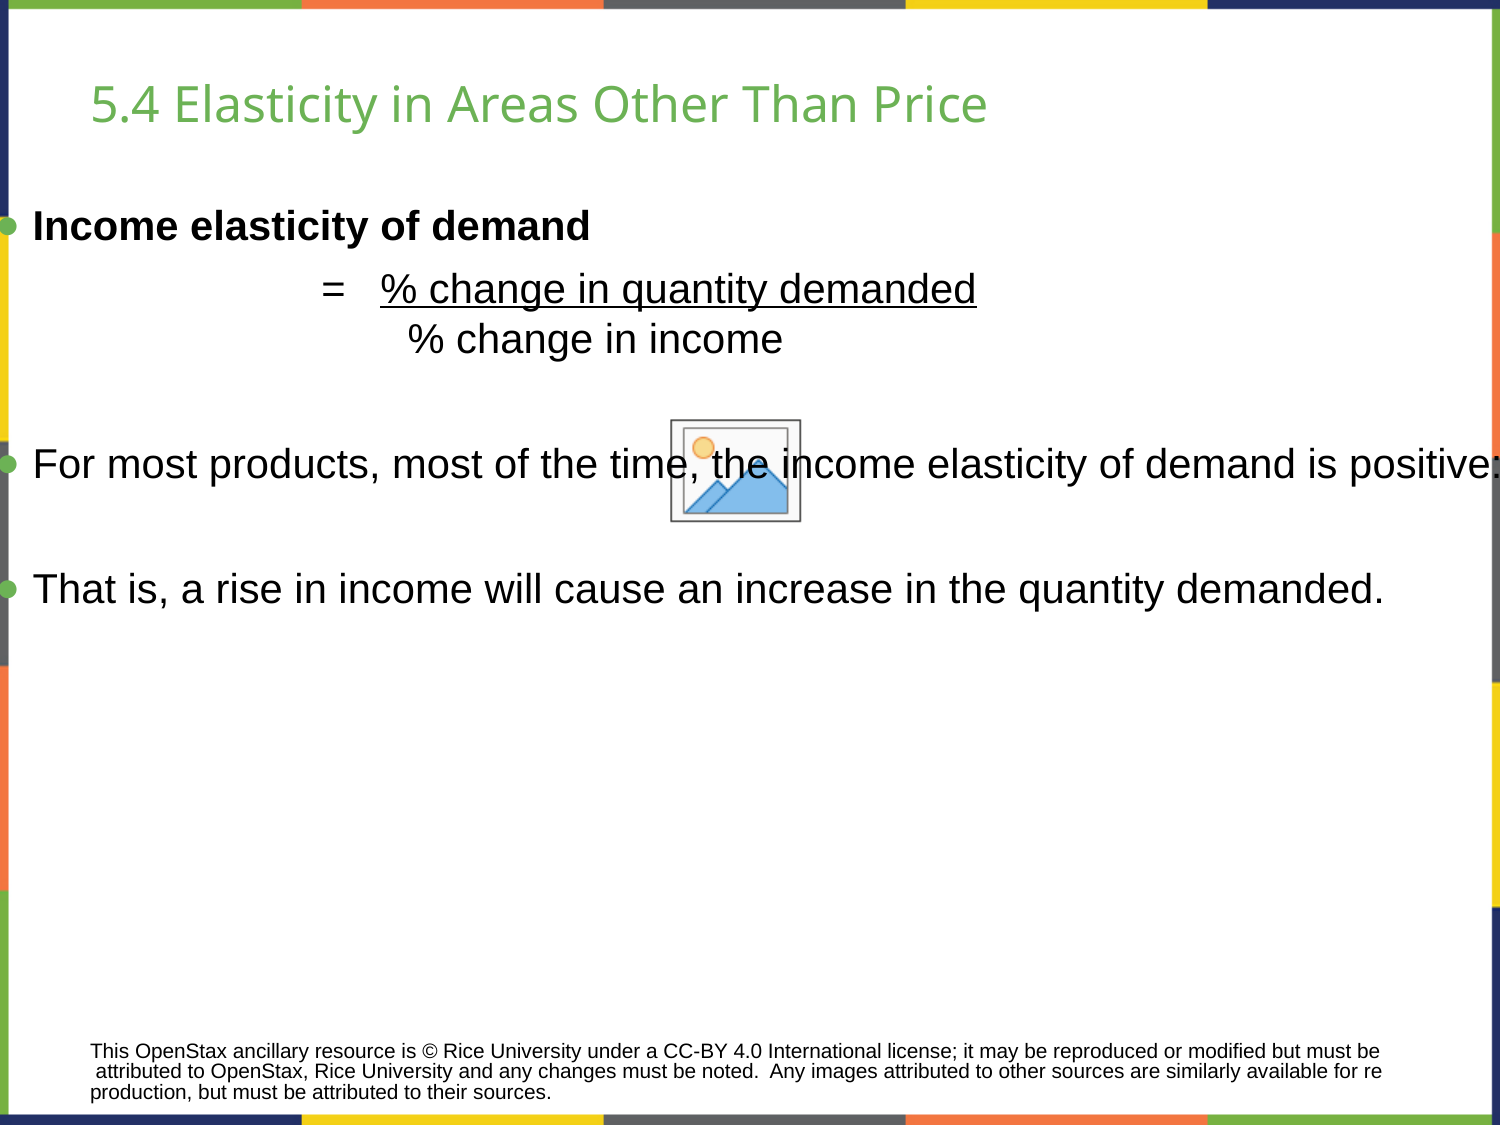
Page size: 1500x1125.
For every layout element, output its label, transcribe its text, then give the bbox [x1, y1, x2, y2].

picture [0, 0, 1500, 1125]
footer This OpenStax ancillary resource is © Rice University under a CC-BY 4.0 International license; it may be reproduced or modified but must be attributed to OpenStax, Rice University and any changes must be noted. Any images attributed to other sources are similarly available for reproduction, but must be attributed to their sources. [75, 1022, 1398, 1092]
title 5.4 Elasticity in Areas Other Than Price [75, 39, 1398, 148]
